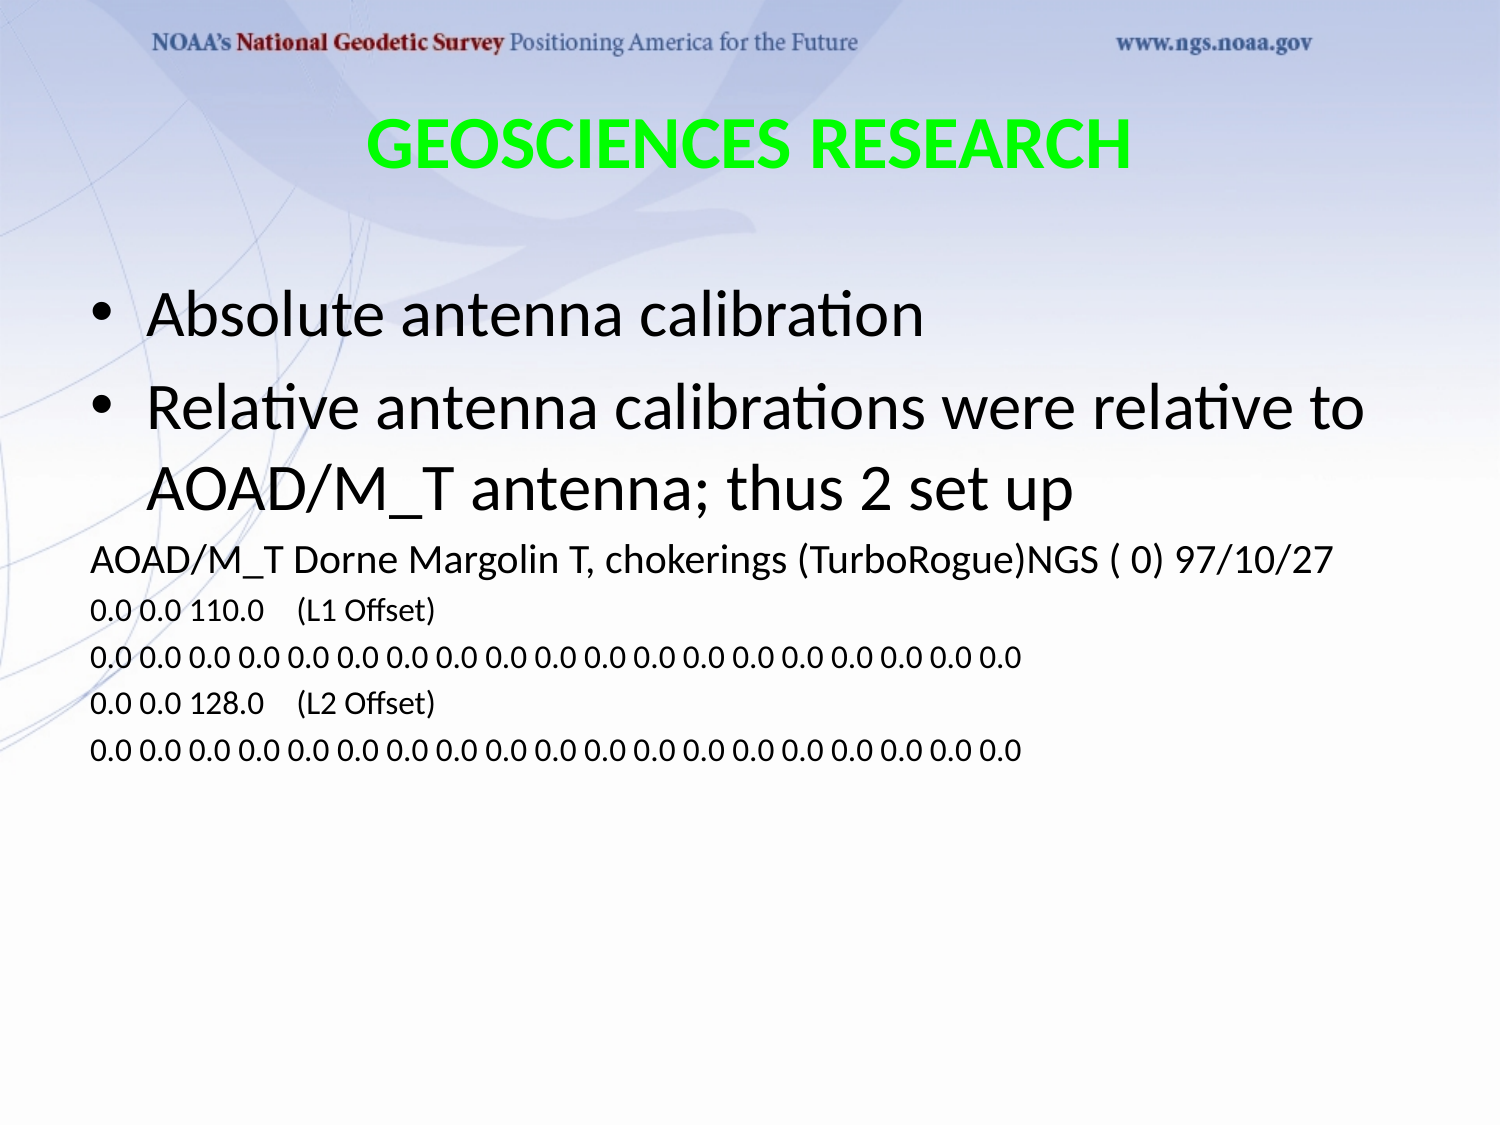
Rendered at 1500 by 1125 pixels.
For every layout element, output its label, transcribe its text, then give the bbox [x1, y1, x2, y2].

list Absolute antenna calibration Relative antenna calibrations were relative to AOAD/M_T antenna; thus 2 set up AOAD/M_T Dorne Margolin T, chokerings (TurboRogue)NGS ( 0) 97/10/27 0.0 0.0 110.0 (L1 Offset) 0.0 0.0 0.0 0.0 0.0 0.0 0.0 0.0 0.0 0.0 0.0 0.0 0.0 0.0 0.0 0.0 0.0 0.0 0.0 0.0 0.0 128.0 (L2 Offset) 0.0 0.0 0.0 0.0 0.0 0.0 0.0 0.0 0.0 0.0 0.0 0.0 0.0 0.0 0.0 0.0 0.0 0.0 0.0 [74, 262, 1426, 1006]
title GEOSCIENCES RESEARCH [74, 44, 1426, 233]
picture [0, 0, 1500, 1125]
